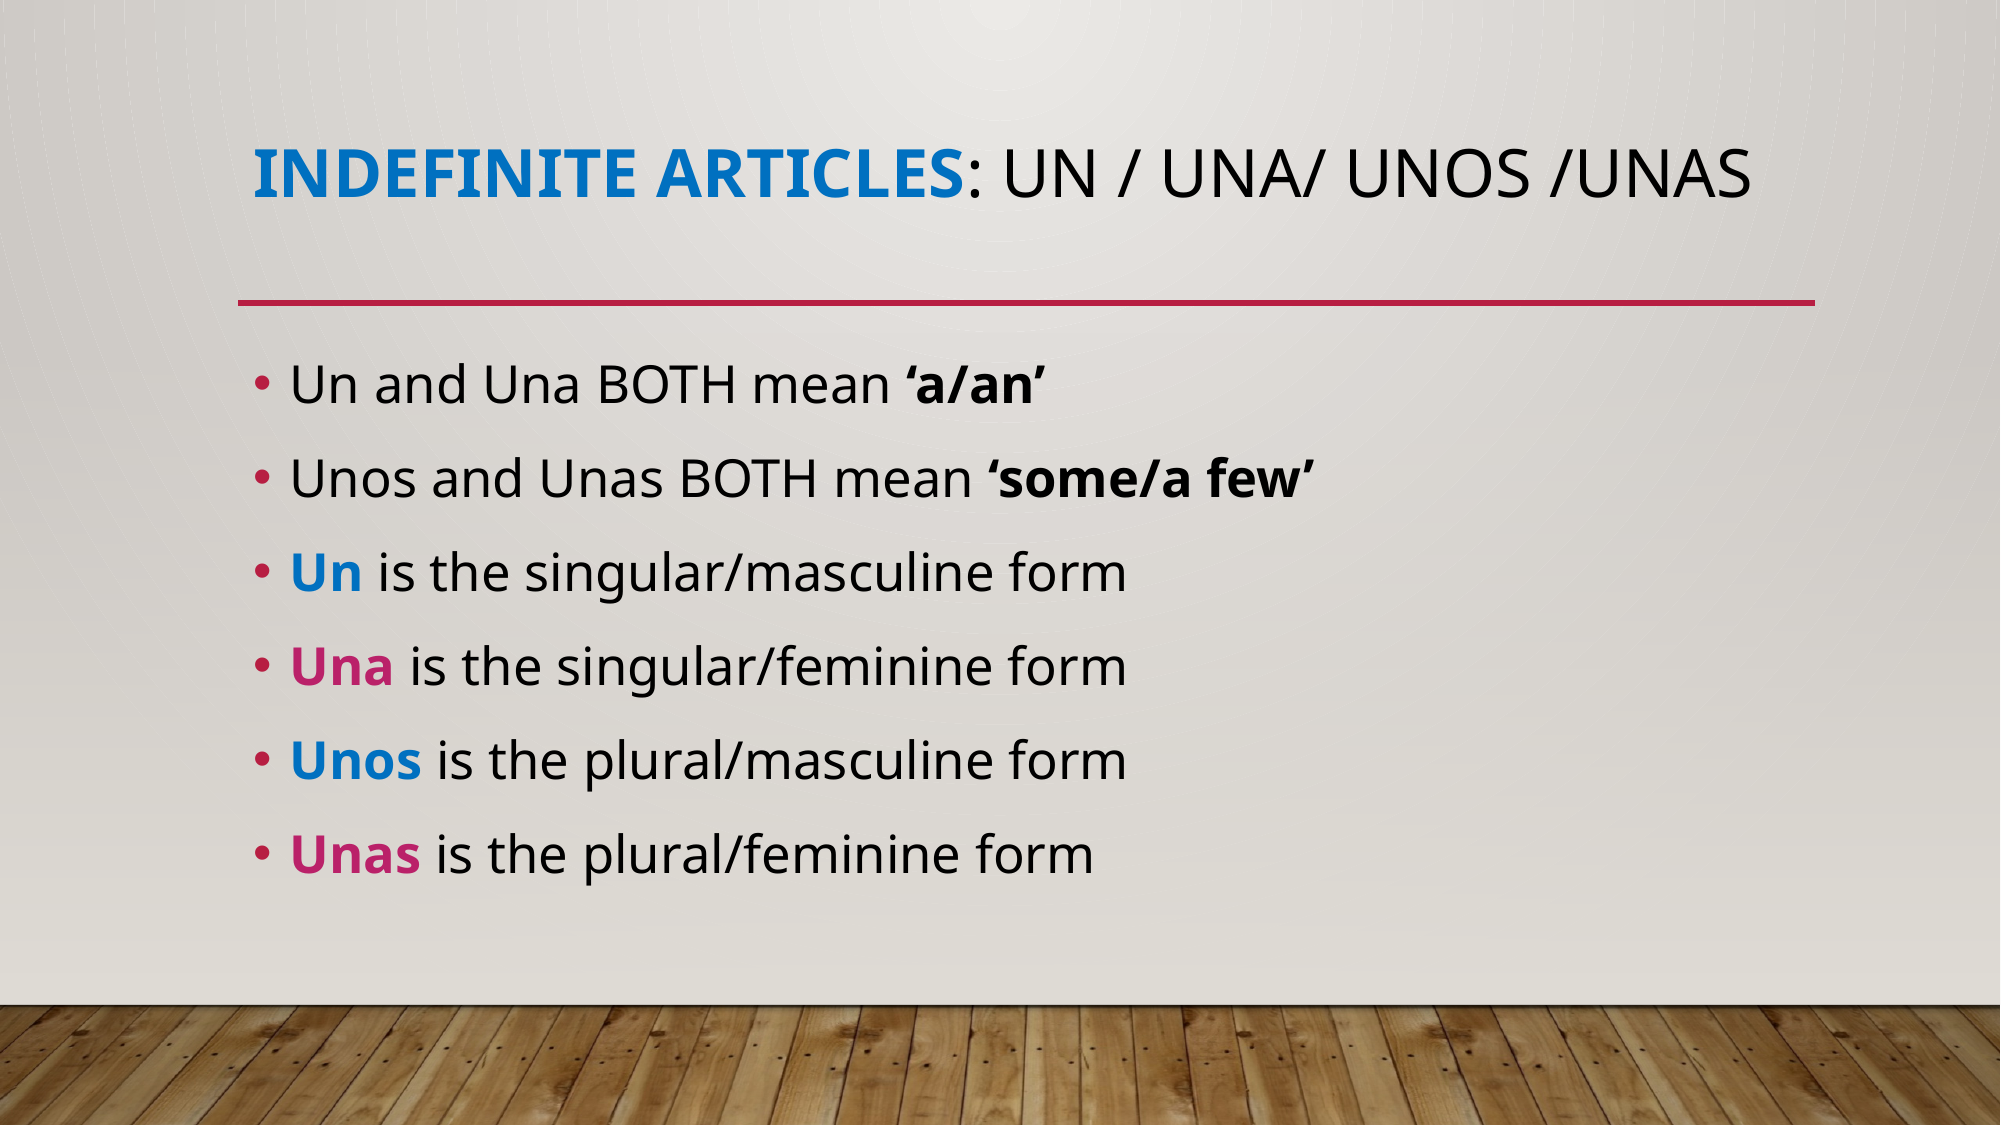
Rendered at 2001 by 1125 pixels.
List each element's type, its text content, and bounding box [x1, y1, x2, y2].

picture [0, 1005, 2000, 1125]
title inDefinite Articles: un / una/ unos /unas [238, 131, 1814, 305]
list Un and Una BOTH mean ‘a/an’ Unos and Unas BOTH mean ‘some/a few’ Un is the singular/masculine form Una is the singular/feminine form Unos is the plural/masculine form Unas is the plural/feminine form [238, 330, 1814, 897]
